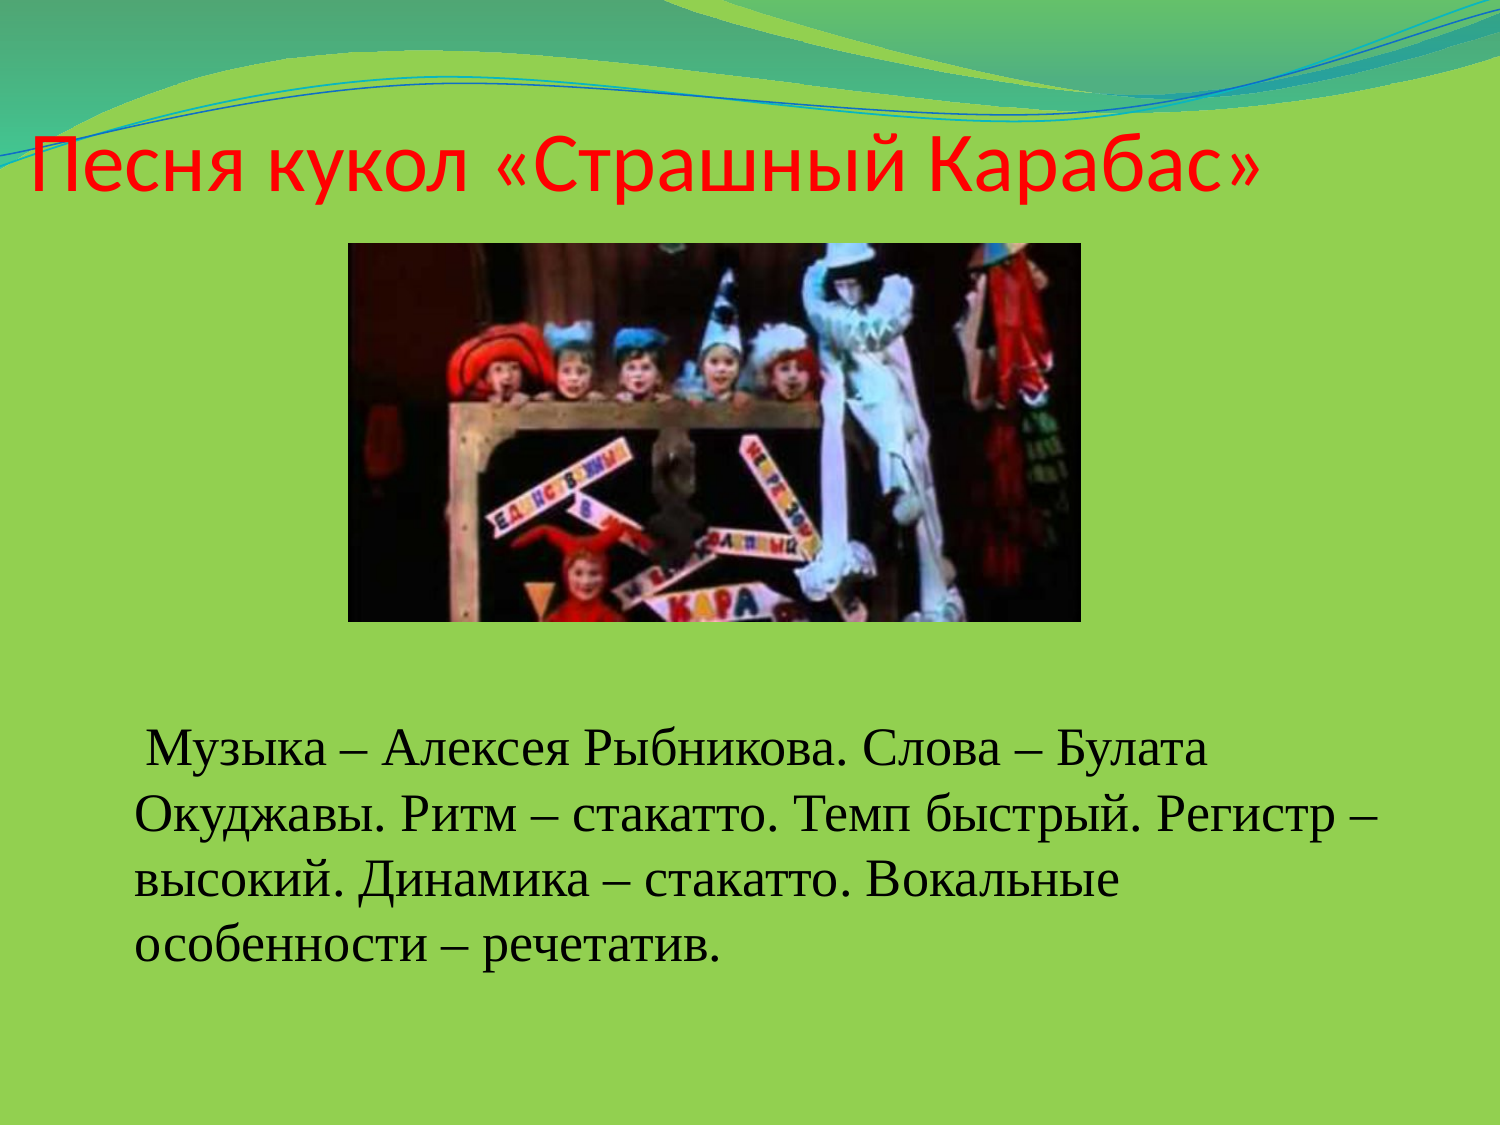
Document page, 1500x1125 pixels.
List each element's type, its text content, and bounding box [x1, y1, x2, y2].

title Песня кукол «Страшный Карабас» [29, 30, 1500, 209]
picture [348, 243, 1081, 622]
list Музыка – Алексея Рыбникова. Слова – Булата Окуджавы. Ритм – стакатто. Темп быстрый. Регистр – высокий. Динамика – стакатто. Вокальные особенности – речетатив. [75, 704, 1425, 1005]
